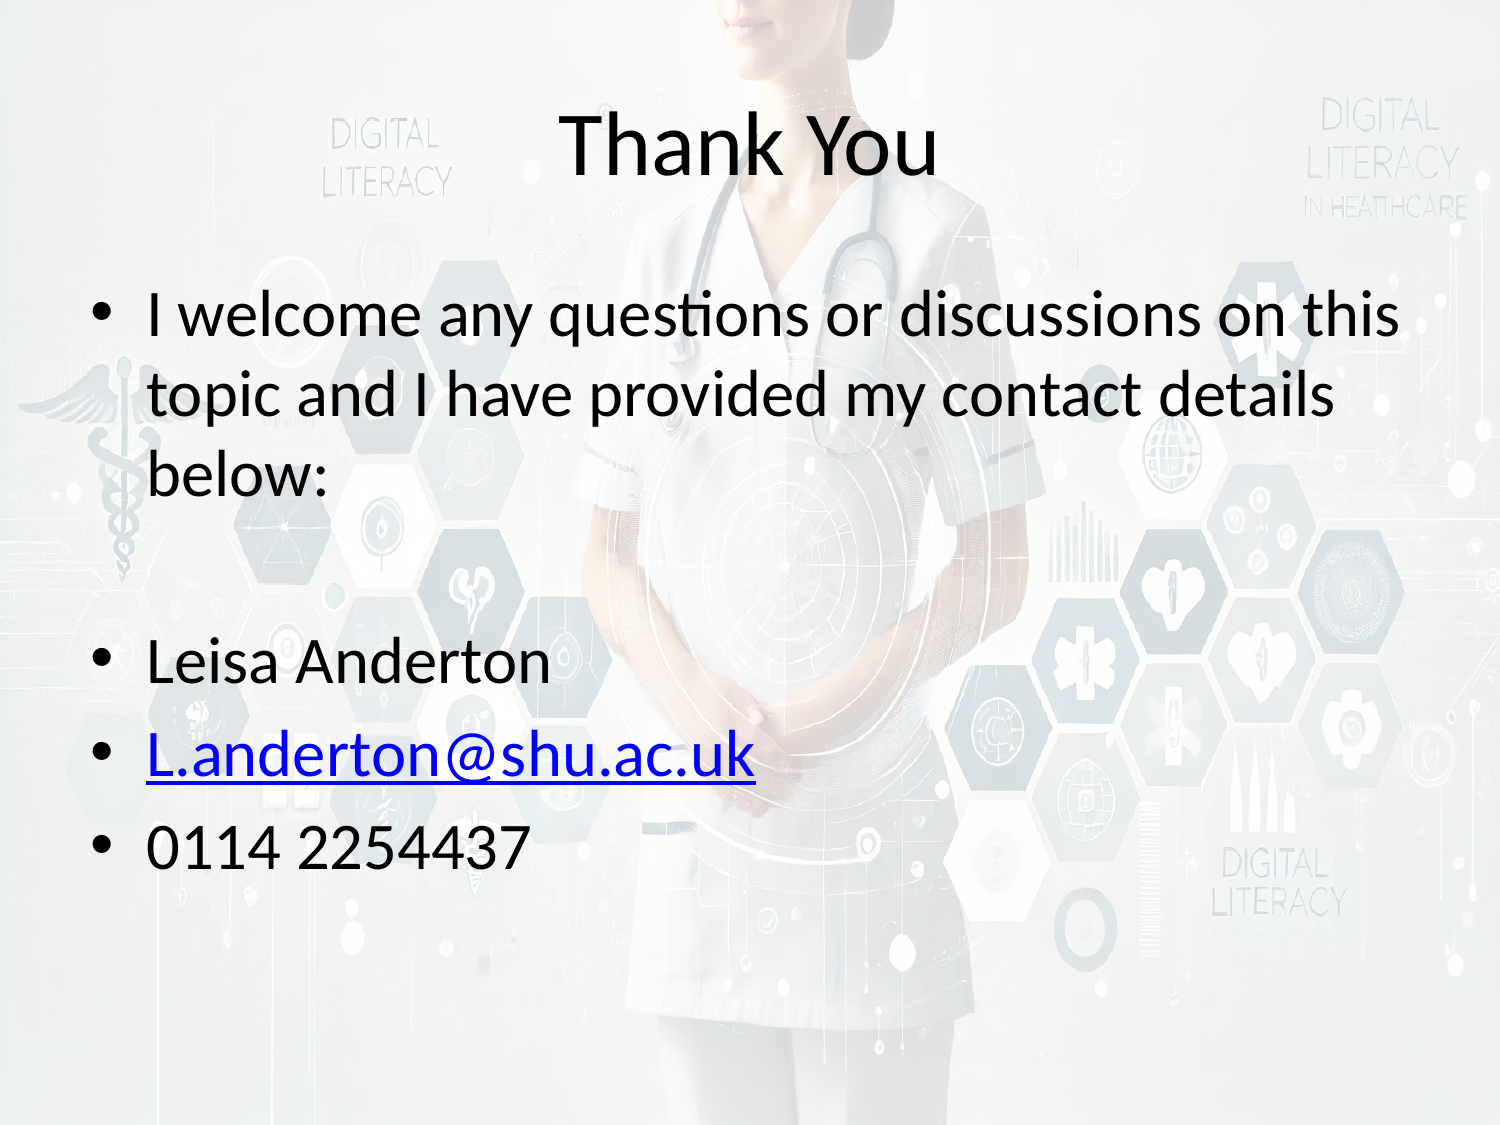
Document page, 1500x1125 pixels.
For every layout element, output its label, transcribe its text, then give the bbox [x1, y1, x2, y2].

title Thank You [75, 45, 1425, 233]
list I welcome any questions or discussions on this topic and I have provided my contact details below: Leisa Anderton L.anderton@shu.ac.uk 0114 2254437 [75, 262, 1425, 1005]
